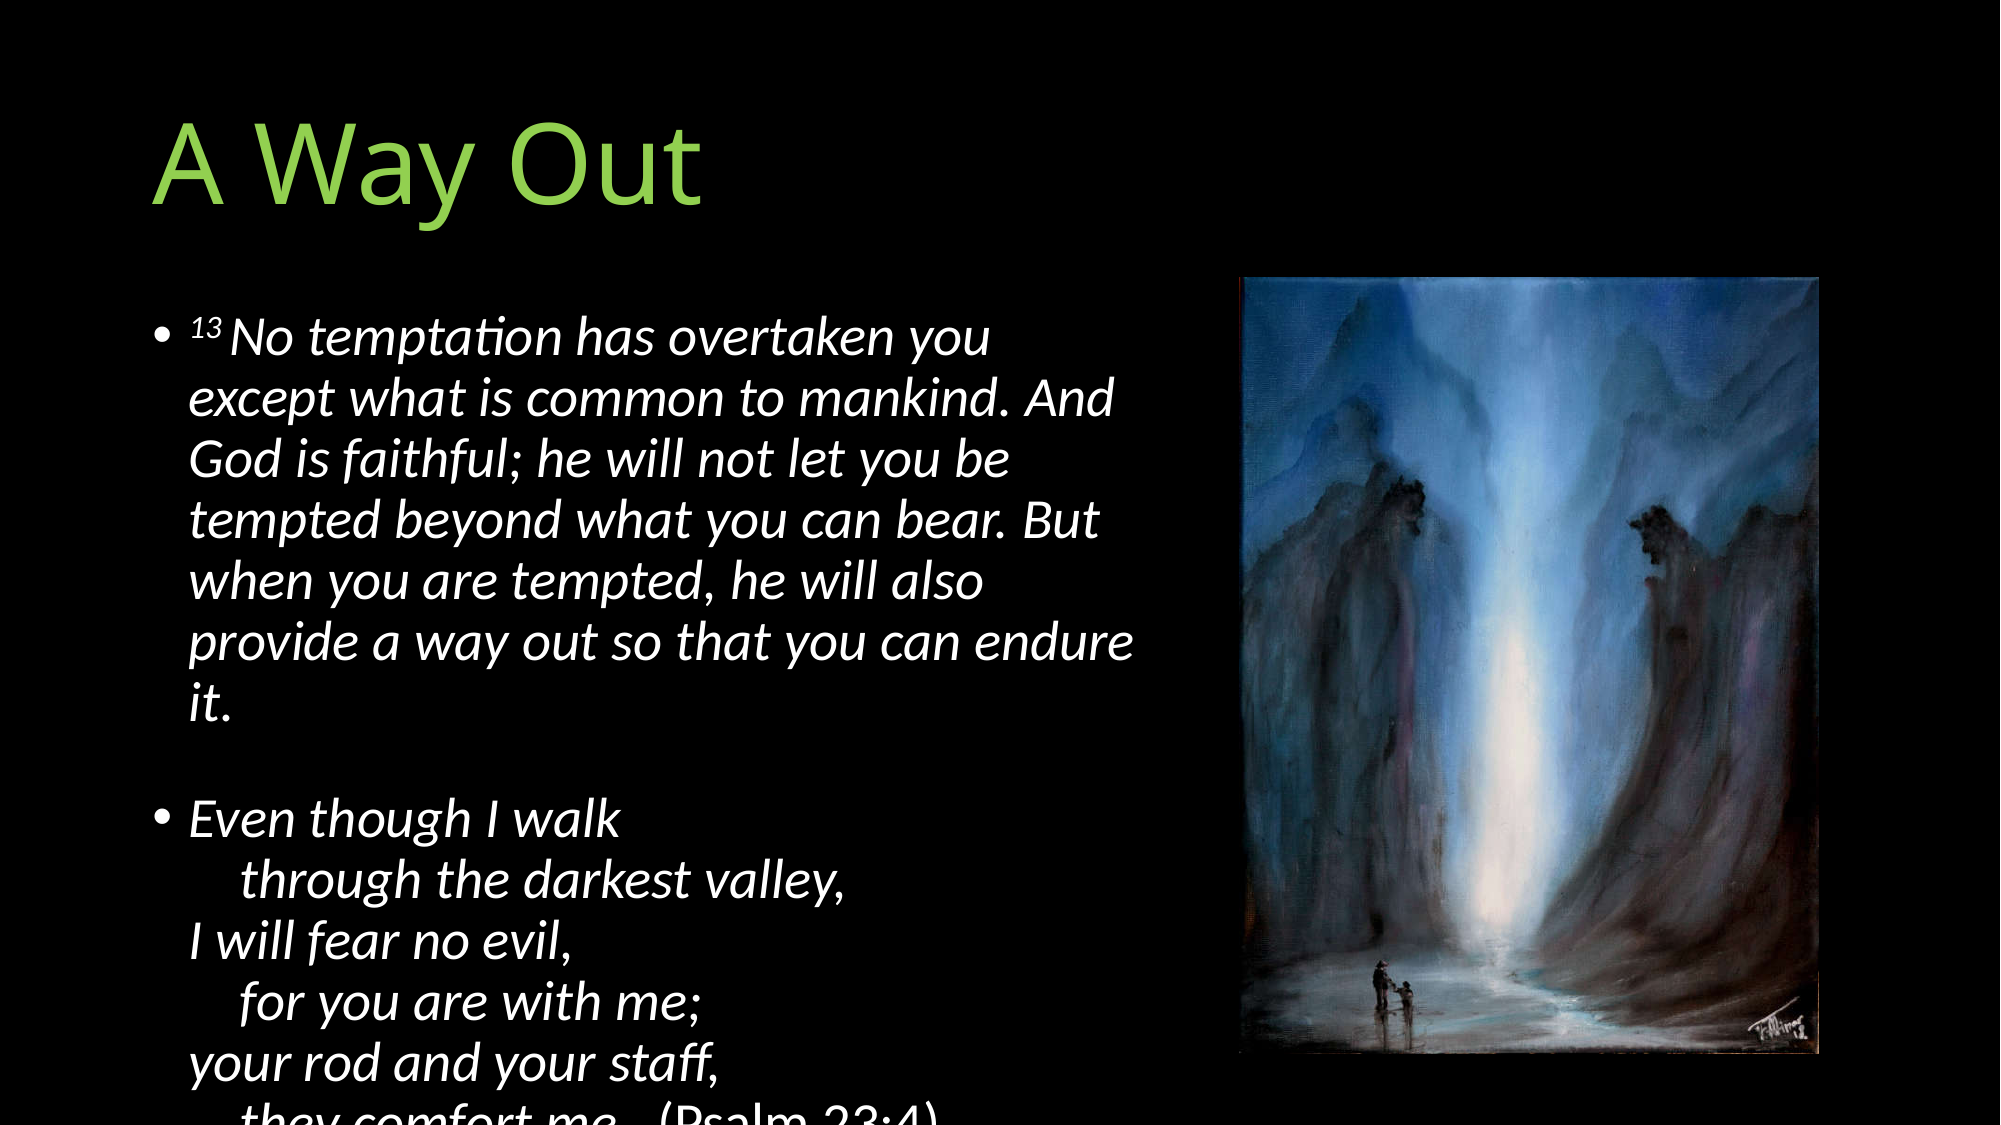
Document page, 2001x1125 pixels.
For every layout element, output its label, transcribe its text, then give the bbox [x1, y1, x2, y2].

picture [1238, 277, 1819, 1054]
title A Way Out [137, 59, 1863, 278]
list 13 No temptation has overtaken you except what is common to mankind. And God is faithful; he will not let you be tempted beyond what you can bear. But when you are tempted, he will also provide a way out so that you can endure it. Even though I walk through the darkest valley, I will fear no evil, for you are with me; your rod and your staff, they comfort me. (Psalm 23:4) [137, 299, 1154, 1125]
